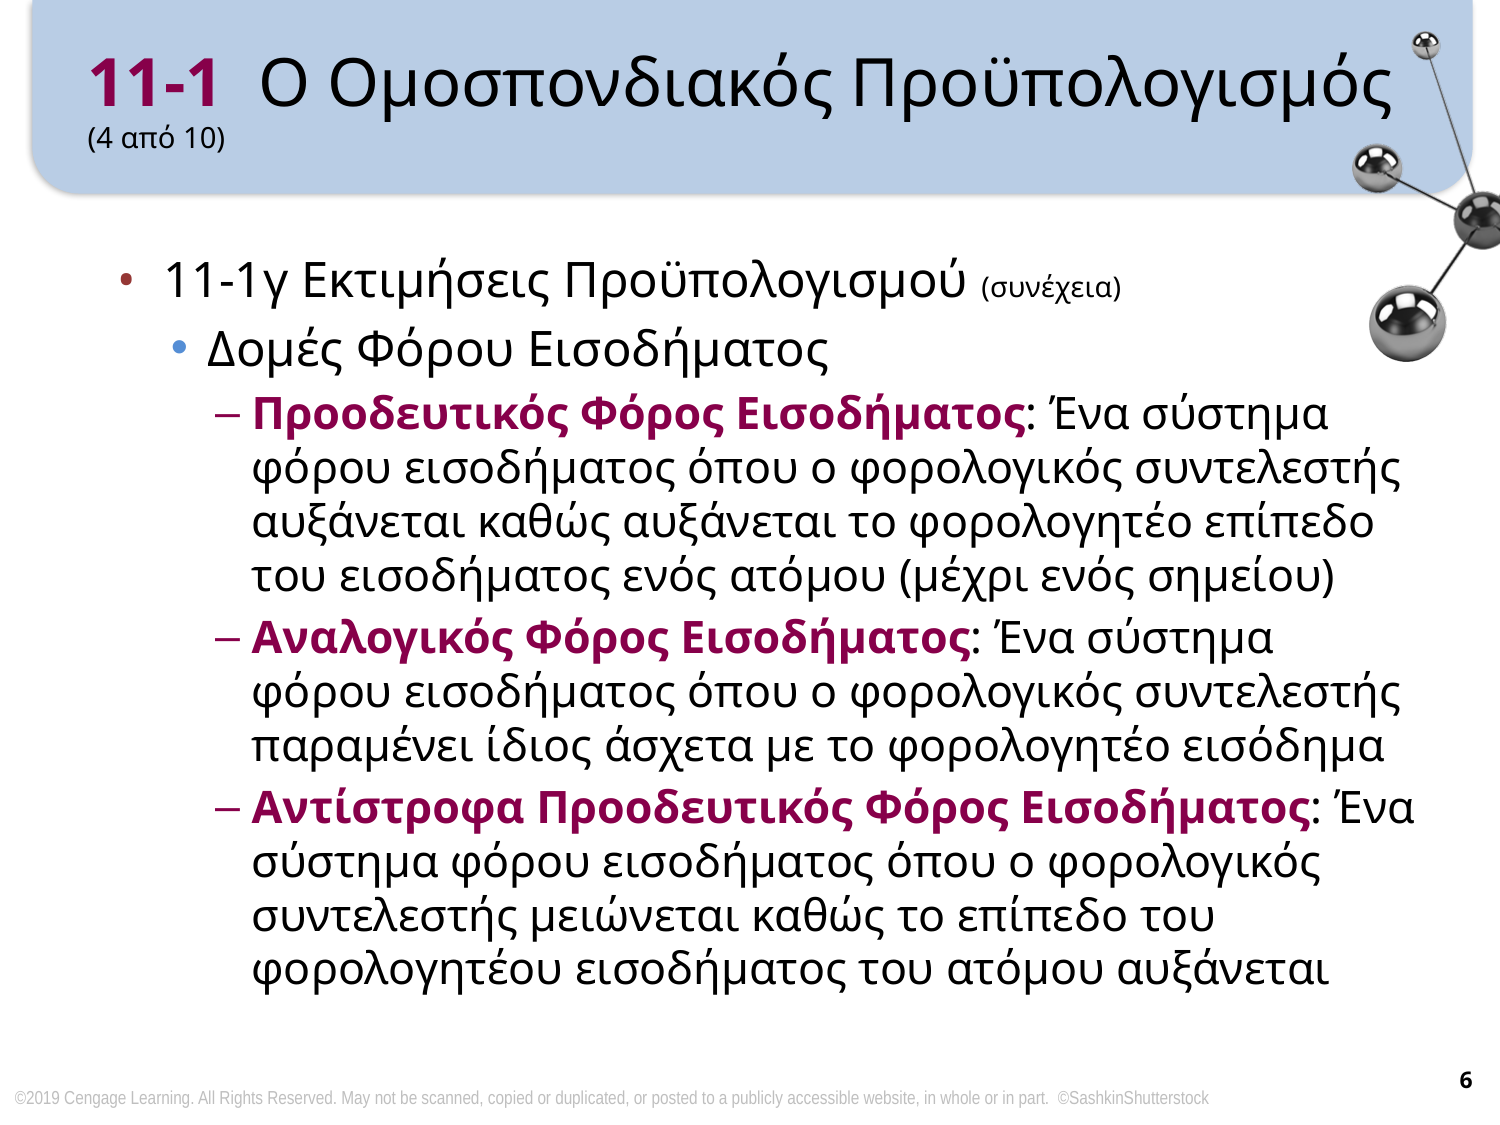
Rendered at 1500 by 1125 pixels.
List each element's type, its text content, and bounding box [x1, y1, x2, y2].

picture [1352, 31, 1500, 362]
slide_number 6 [1351, 1051, 1488, 1112]
list 11-1γ Εκτιμήσεις Προϋπολογισμού (συνέχεια) Δομές Φόρου Εισοδήματος Προοδευτικός Φόρος Εισοδήματος: Ένα σύστημα φόρου εισοδήματος όπου ο φορολογικός συντελεστής αυξάνεται καθώς αυξάνεται το φορολογητέο επίπεδο του εισοδήματος ενός ατόμου (μέχρι ενός σημείου) Αναλογικός Φόρος Εισοδήματος: Ένα σύστημα φόρου εισοδήματος όπου ο φορολογικός συντελεστής παραμένει ίδιος άσχετα με το φορολογητέο εισόδημα Αντίστροφα Προοδευτικός Φόρος Εισοδήματος: Ένα σύστημα φόρου εισοδήματος όπου ο φορολογικός συντελεστής μειώνεται καθώς το επίπεδο του φορολογητέου εισοδήματος του ατόμου αυξάνεται [53, 241, 1420, 1052]
title 11-1 Ο Ομοσπονδιακός Προϋπολογισμός (4 από 10) [72, 0, 1443, 194]
